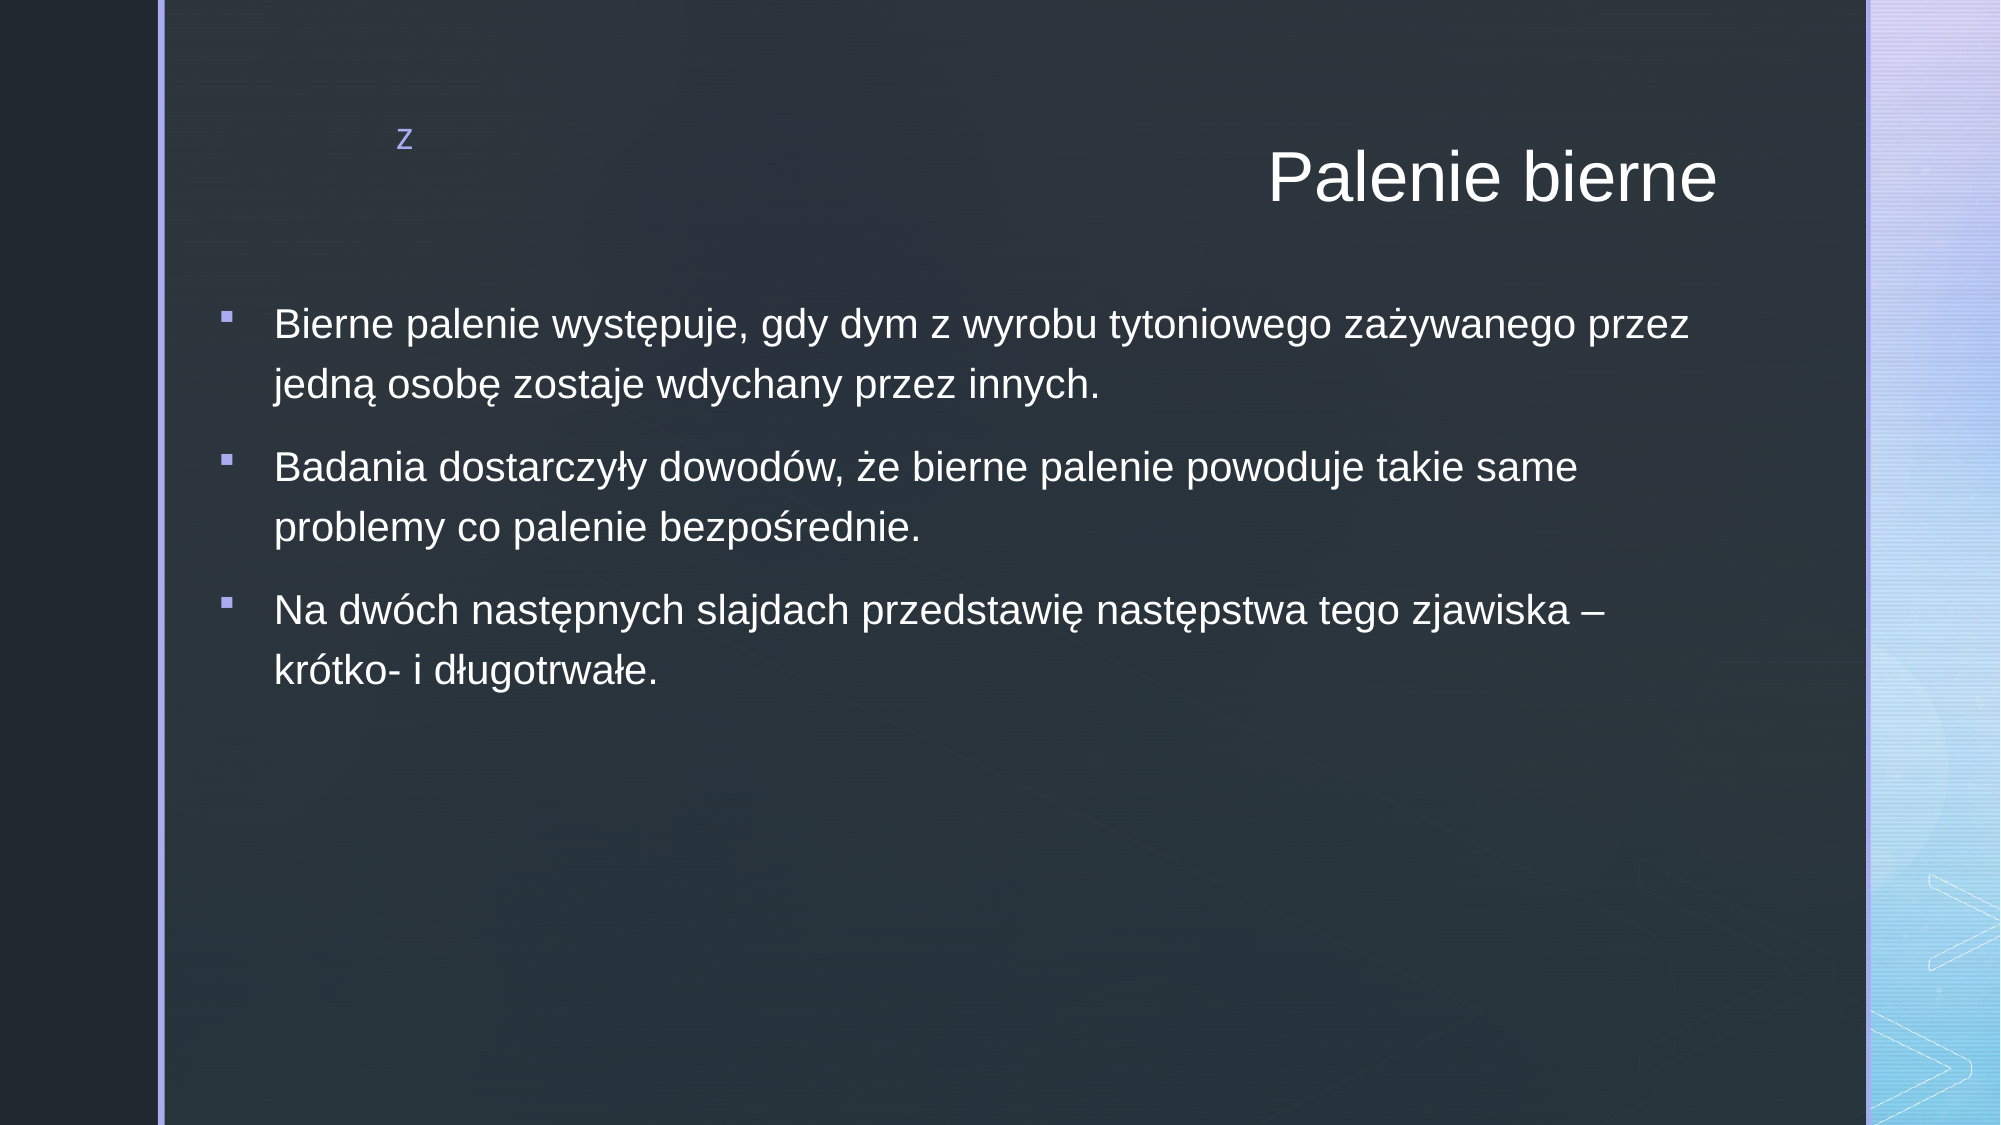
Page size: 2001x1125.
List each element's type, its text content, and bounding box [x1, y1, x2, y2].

list Bierne palenie występuje, gdy dym z wyrobu tytoniowego zażywanego przez jedną osobę zostaje wdychany przez innych. Badania dostarczyły dowodów, że bierne palenie powoduje takie same problemy co palenie bezpośrednie. Na dwóch następnych slajdach przedstawię następstwa tego zjawiska – krótko- i długotrwałe. [202, 46, 1734, 993]
picture [1871, 0, 2001, 1125]
